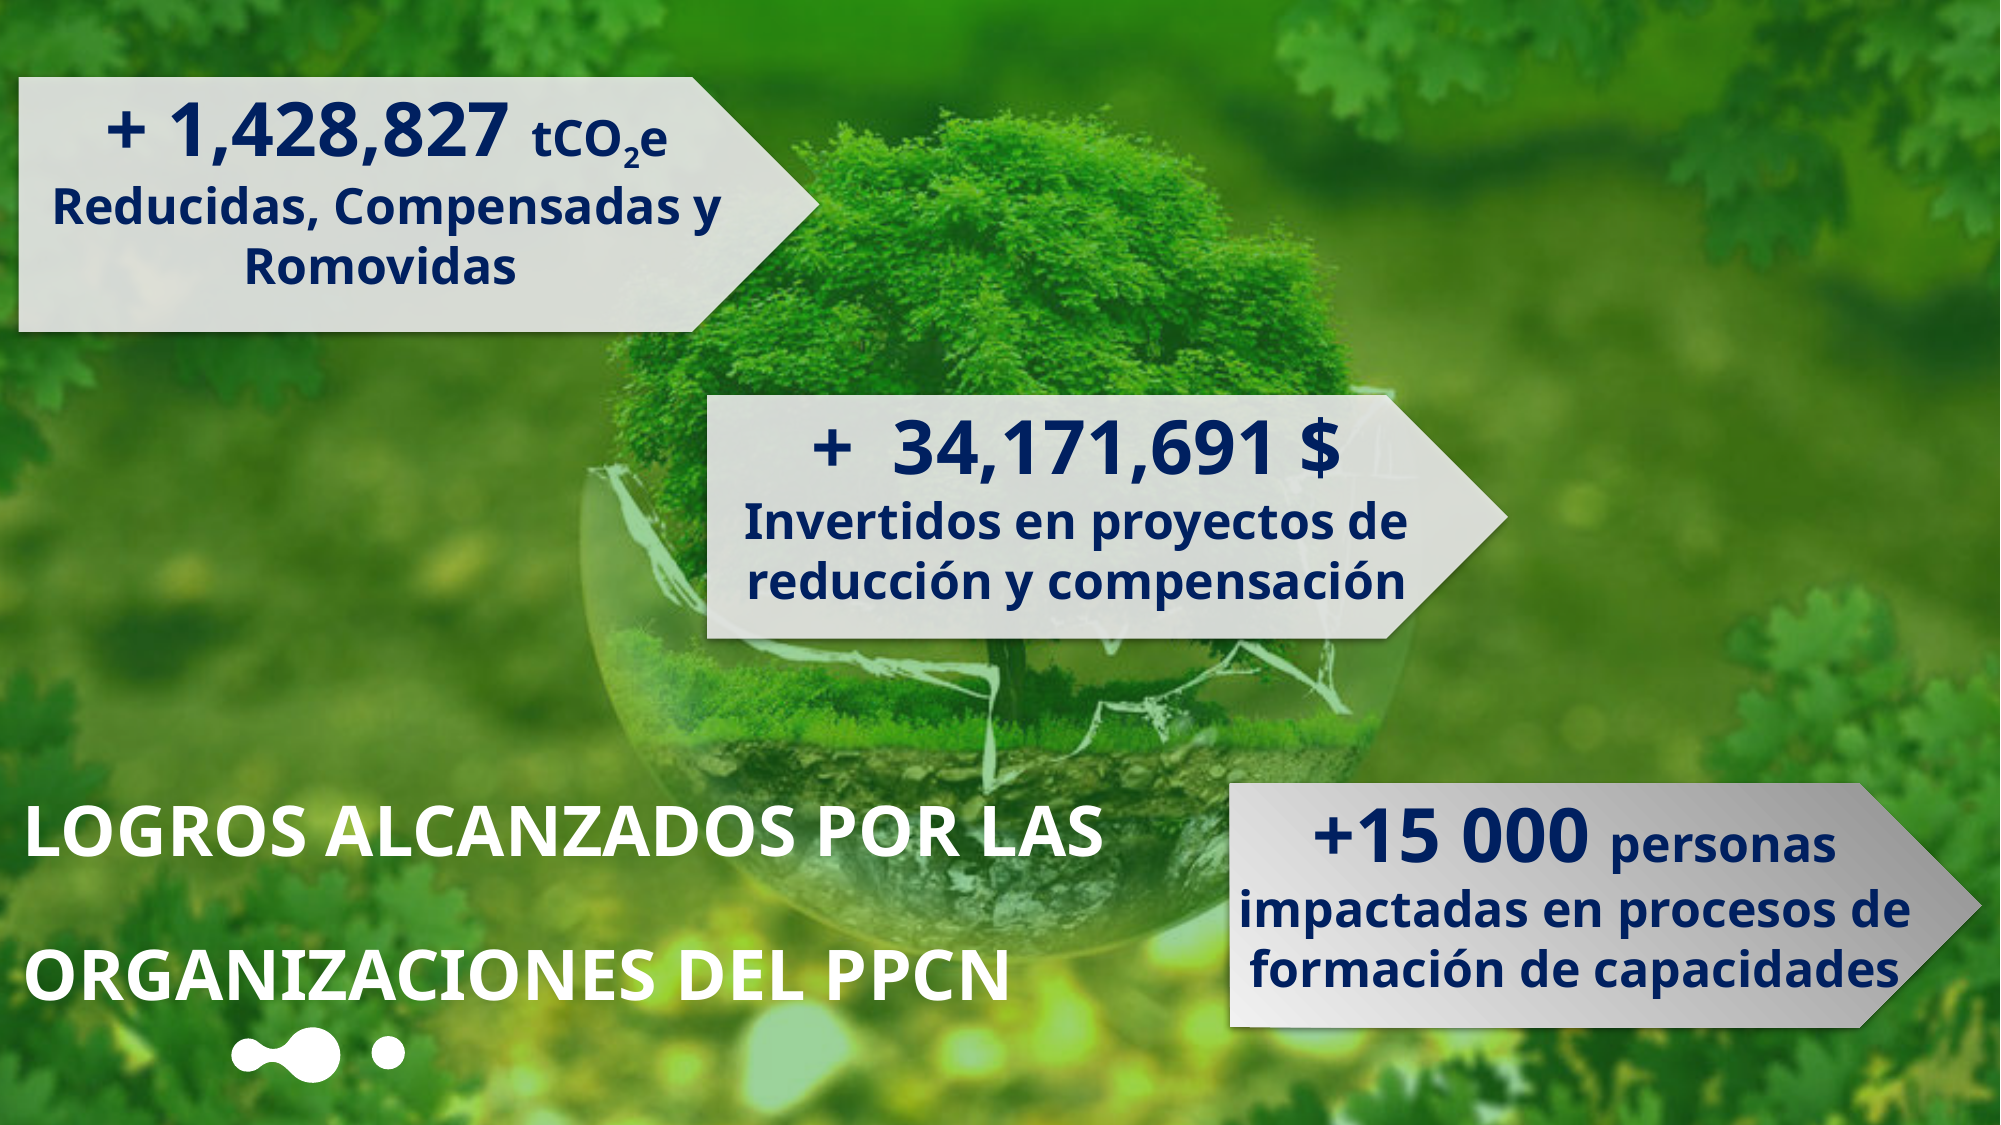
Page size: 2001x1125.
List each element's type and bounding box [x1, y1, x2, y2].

picture [0, 0, 2000, 1125]
text_box [18, 293, 1173, 1084]
